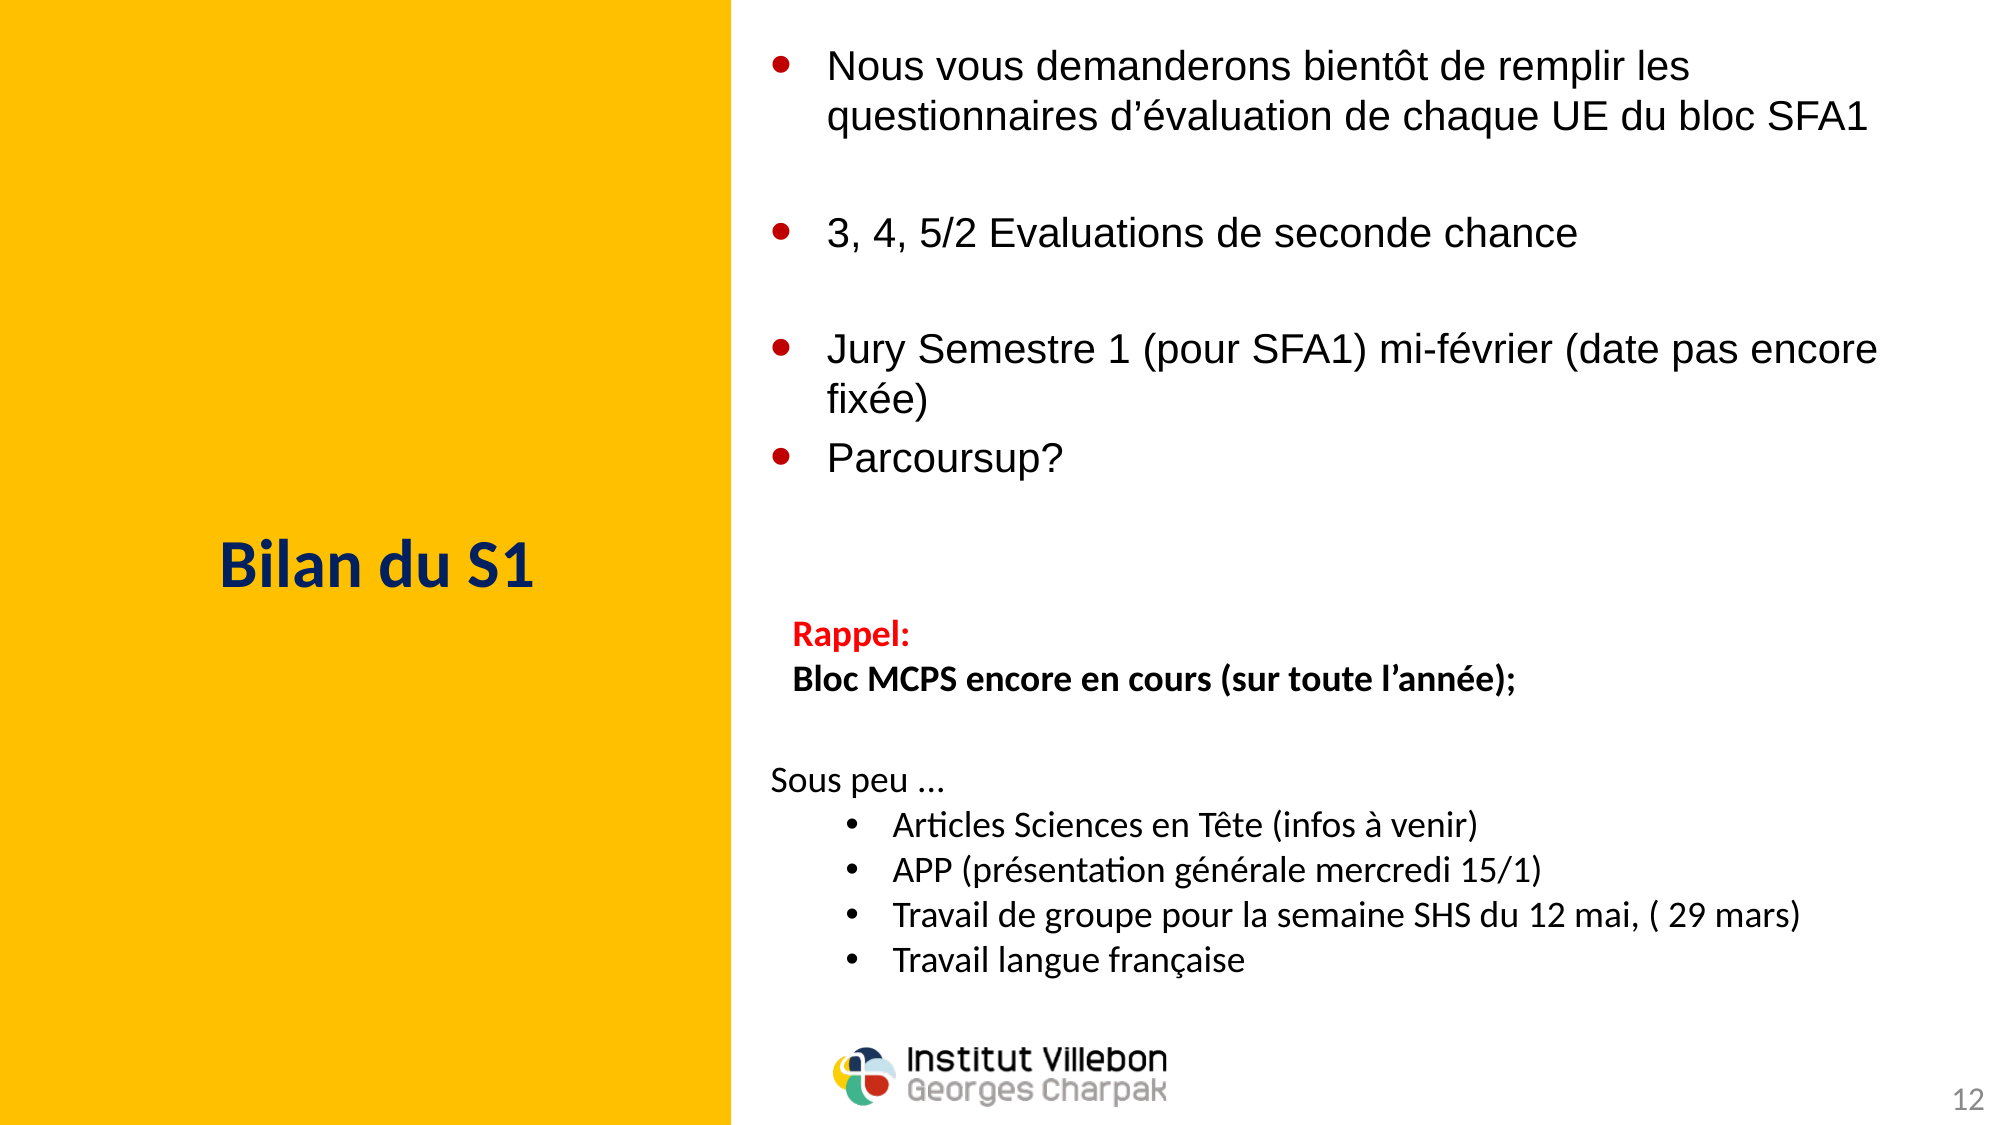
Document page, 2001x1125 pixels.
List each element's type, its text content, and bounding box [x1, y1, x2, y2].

text_box Rappel: Bloc MCPS encore en cours (sur toute l’année); [777, 601, 2000, 773]
text_box Nous vous demanderons bientôt de remplir les questionnaires d’évaluation de chaque UE du bloc SFA1 3, 4, 5/2 Evaluations de seconde chance Jury Semestre 1 (pour SFA1) mi-février (date pas encore fixée) Parcoursup? [755, 31, 1932, 204]
text_box Sous peu ... Articles Sciences en Tête (infos à venir) APP (présentation générale mercredi 15/1) Travail de groupe pour la semaine SHS du 12 mai, ( 29 mars) Travail langue française [755, 747, 1909, 920]
picture [833, 1047, 1167, 1113]
slide_number 12 [1550, 1066, 2000, 1125]
title Bilan du S1 [56, 104, 700, 1028]
